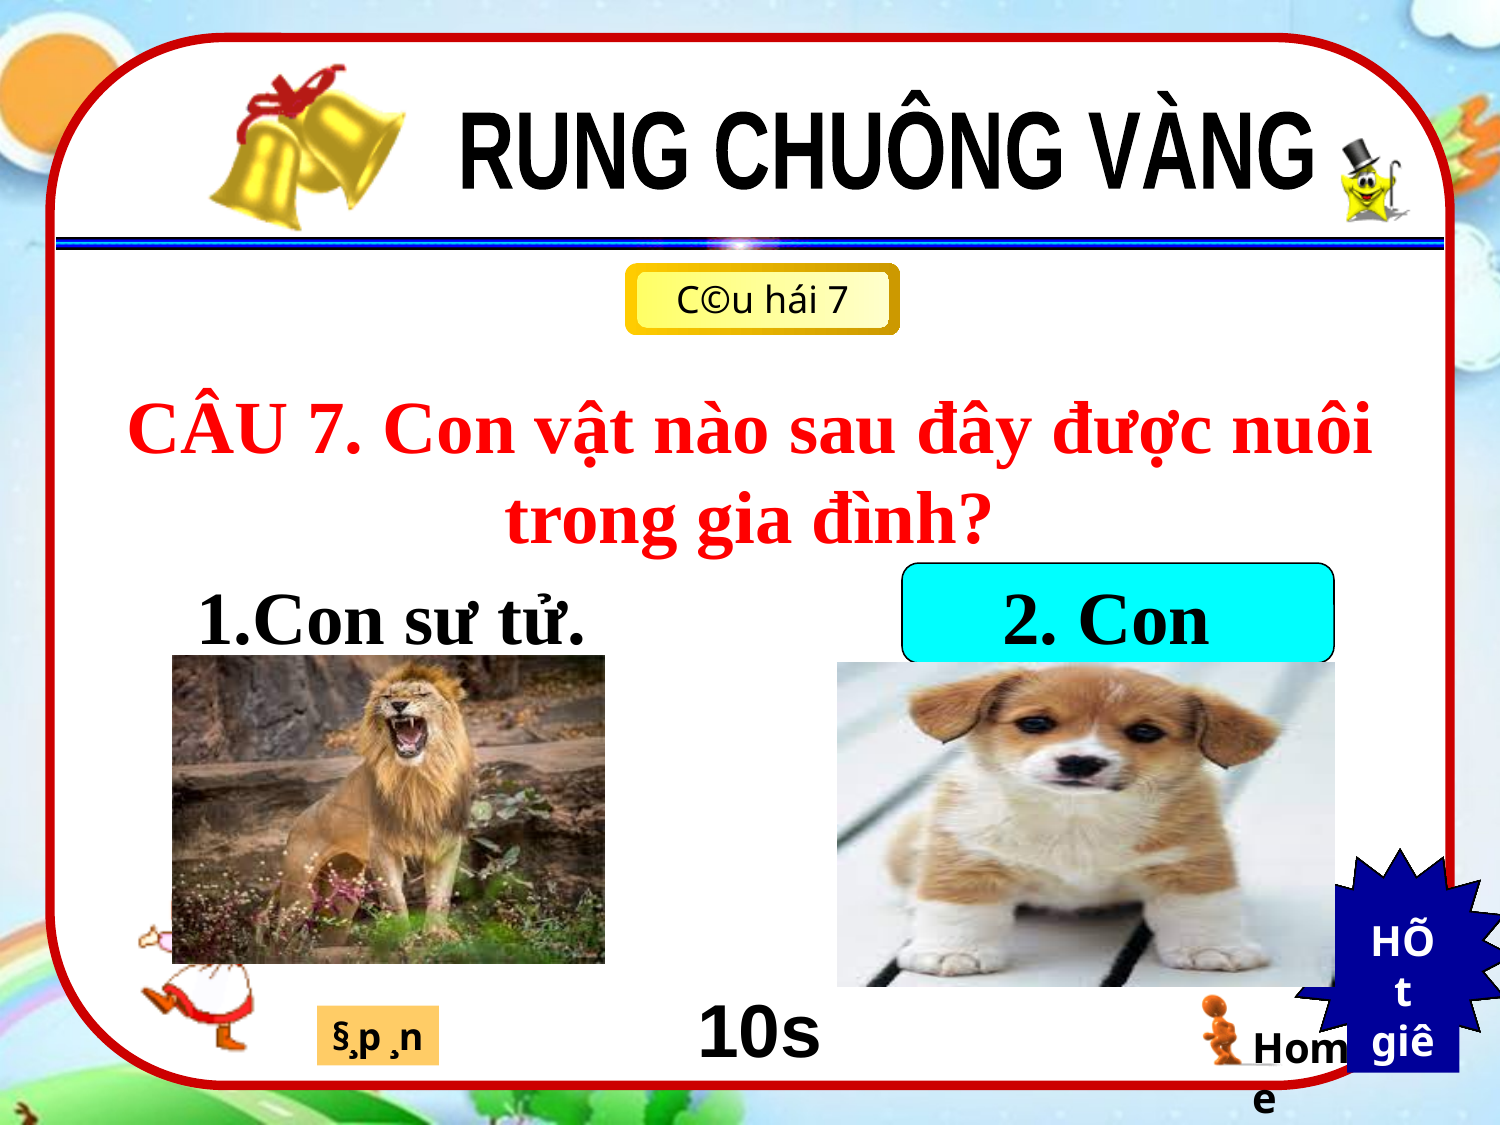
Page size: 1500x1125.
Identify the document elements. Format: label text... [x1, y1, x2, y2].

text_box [1287, 849, 1500, 1063]
picture [1324, 137, 1413, 225]
text_box 10s [682, 974, 838, 1080]
text_box C©u hái 7 [630, 268, 896, 329]
text_box §¸p ¸n [317, 1005, 439, 1066]
text_box 1.Con sư tử. 2. Con chó. [181, 562, 1369, 758]
picture [137, 655, 605, 1055]
text_box CÂU 7. Con vật nào sau đây được nuôi trong gia đình? [68, 370, 1432, 566]
text_box [624, 263, 901, 336]
picture [0, 0, 1500, 1125]
text_box [49, 37, 1451, 1086]
picture [837, 662, 1335, 987]
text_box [1174, 987, 1367, 1080]
picture [56, 52, 1444, 263]
